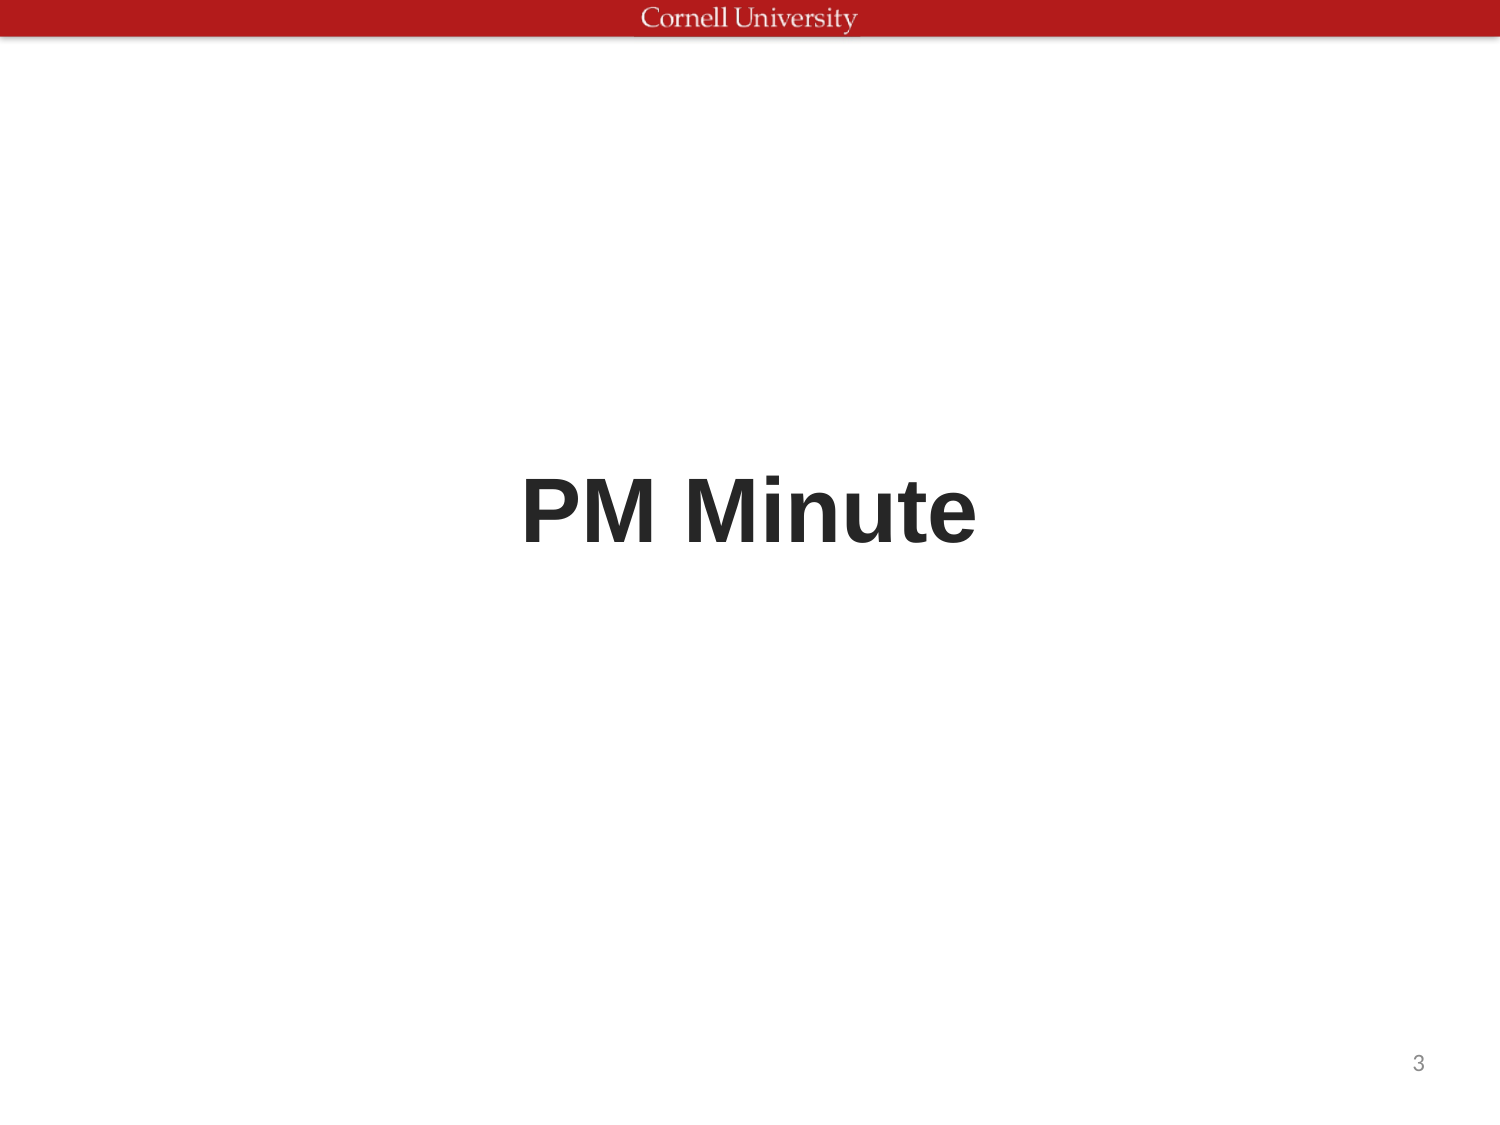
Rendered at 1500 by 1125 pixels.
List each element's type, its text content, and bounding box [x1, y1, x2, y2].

title PM Minute [337, 450, 1163, 563]
picture [634, 0, 861, 61]
slide_number 3 [1080, 1046, 1425, 1077]
